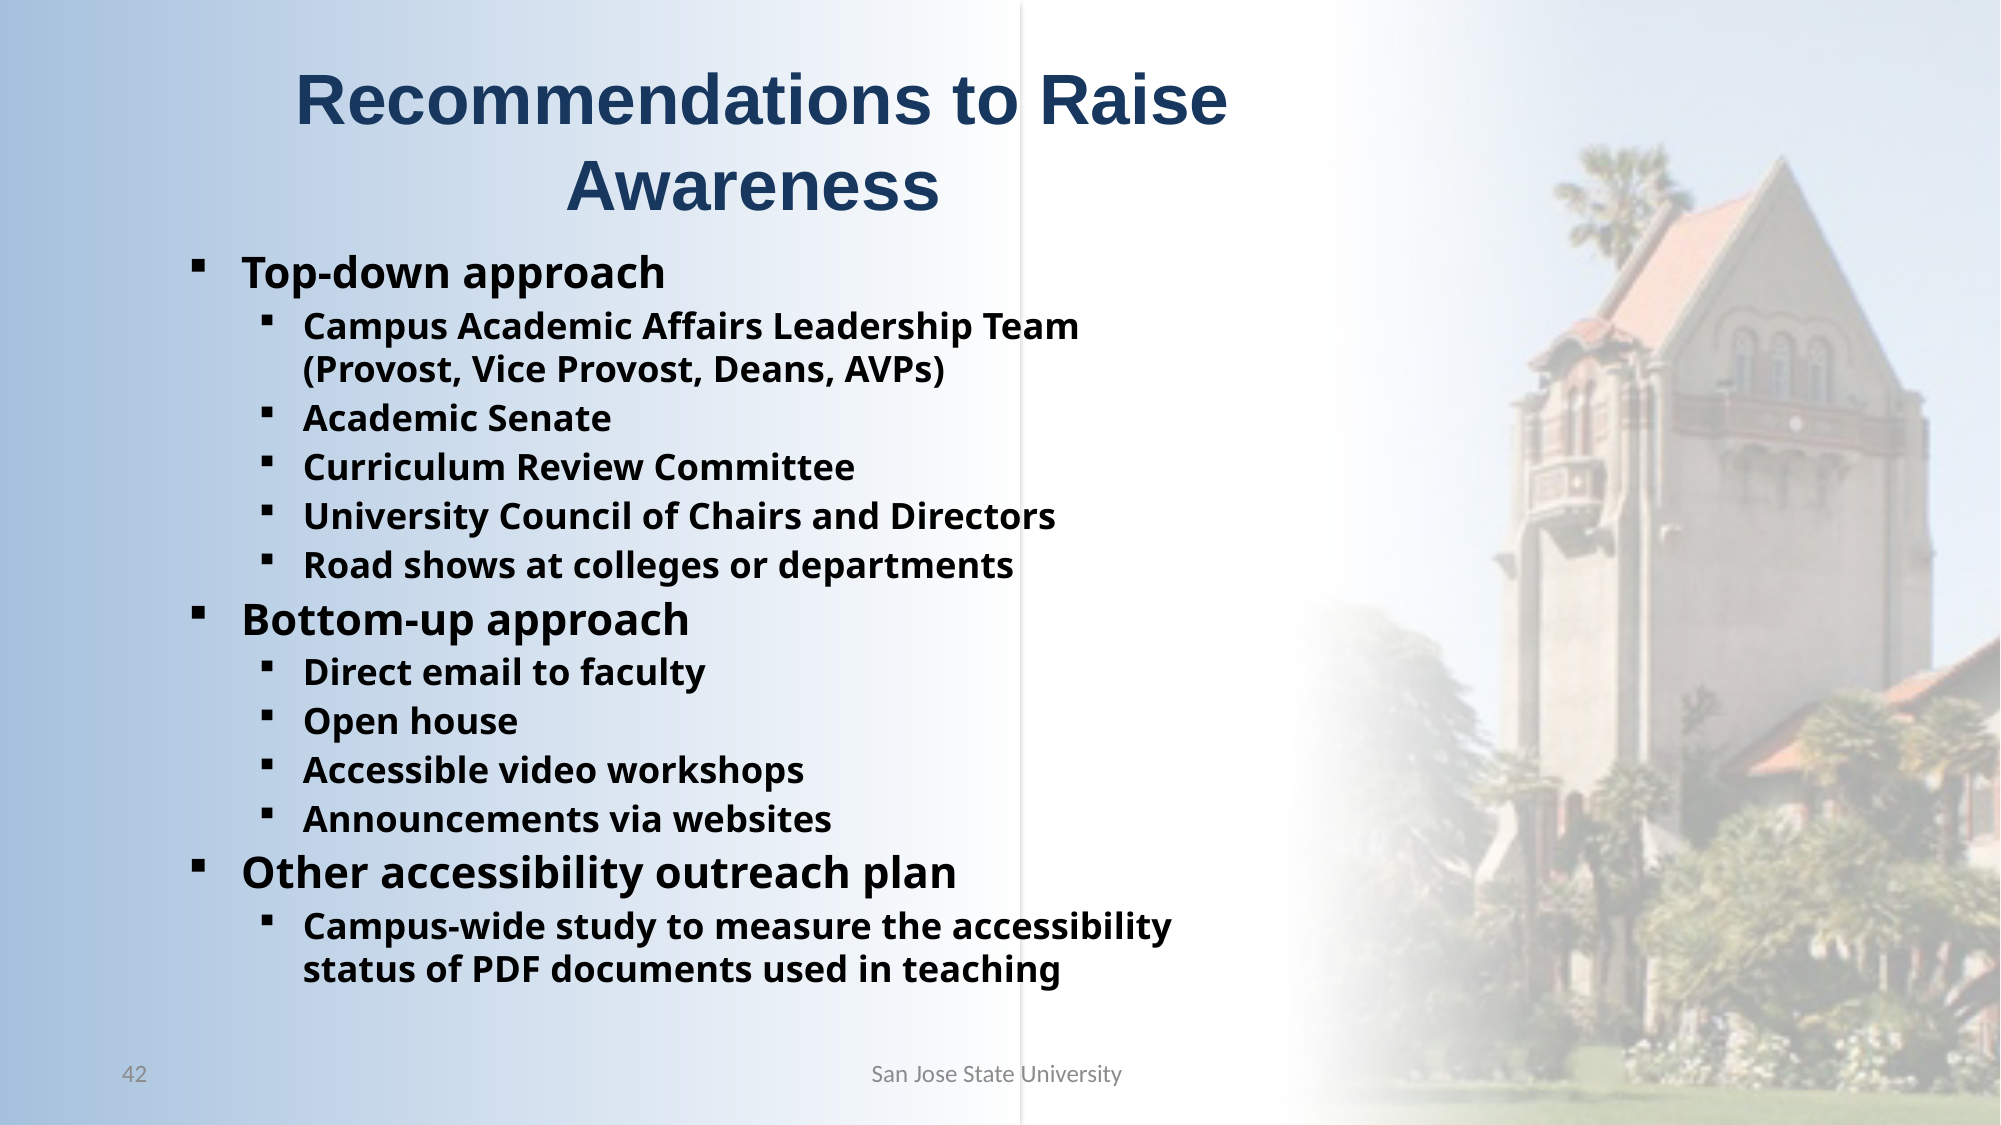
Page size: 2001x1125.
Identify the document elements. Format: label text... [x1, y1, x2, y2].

title Recommendations to Raise Awareness [99, 45, 1427, 233]
list Top-down approach Campus Academic Affairs Leadership Team (Provost, Vice Provost, Deans, AVPs) Academic Senate Curriculum Review Committee University Council of Chairs and Directors Road shows at colleges or departments Bottom-up approach Direct email to faculty Open house Accessible video workshops Announcements via websites Other accessibility outreach plan Campus-wide study to measure the accessibility status of PDF documents used in teaching [173, 237, 1194, 1018]
picture [1154, 0, 2001, 1125]
footer San Jose State University [683, 1042, 1317, 1103]
slide_number 42 [106, 1042, 574, 1103]
